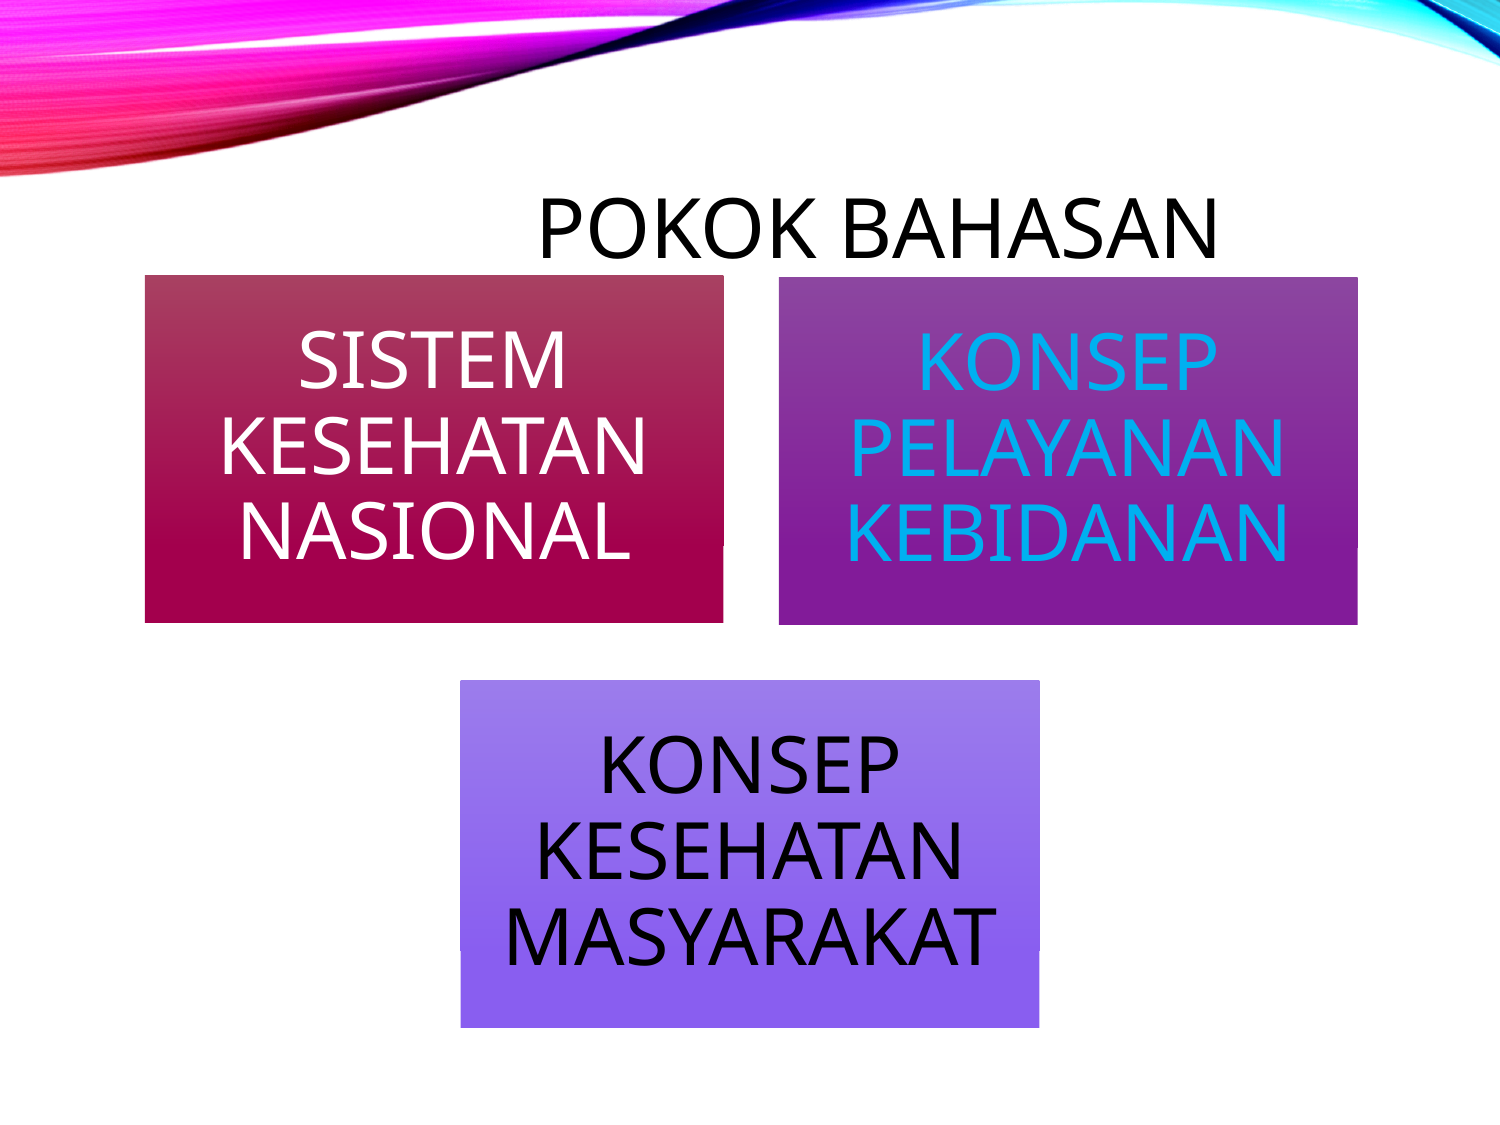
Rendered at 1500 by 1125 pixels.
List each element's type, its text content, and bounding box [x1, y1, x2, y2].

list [97, 274, 1403, 1028]
title Pokok Bahasan [356, 125, 1403, 274]
picture [0, 0, 1500, 178]
